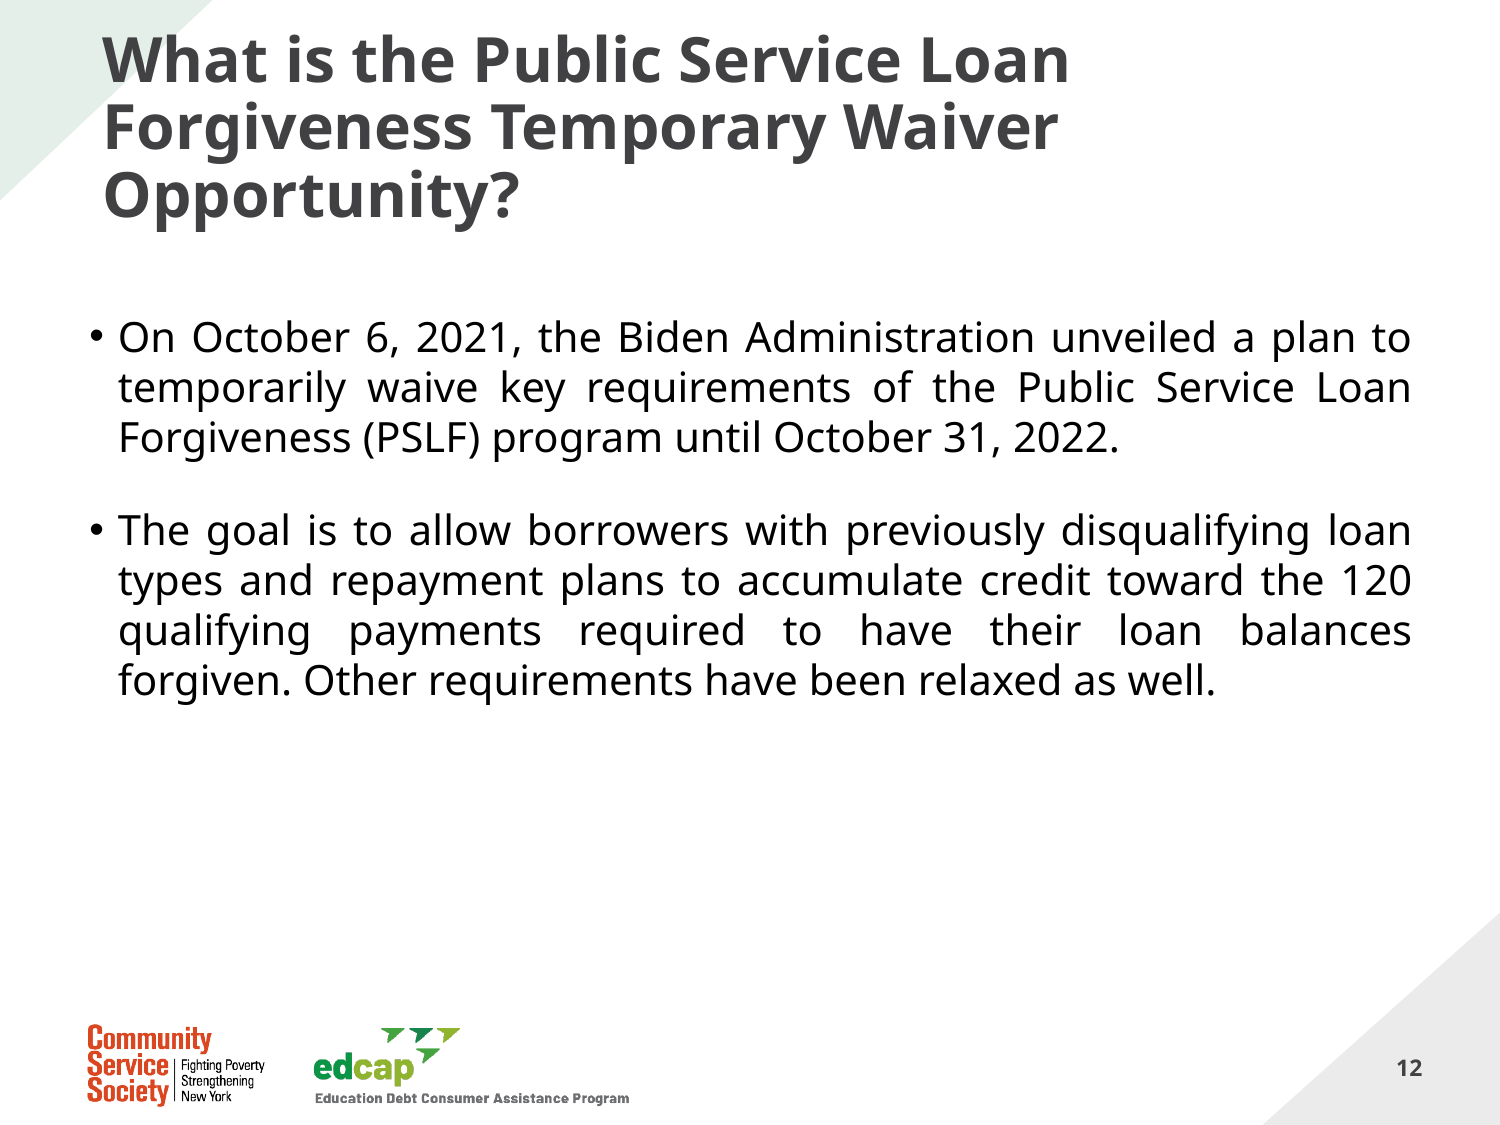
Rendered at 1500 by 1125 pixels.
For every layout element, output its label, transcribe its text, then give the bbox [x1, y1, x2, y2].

list On October 6, 2021, the Biden Administration unveiled a plan to temporarily waive key requirements of the Public Service Loan Forgiveness (PSLF) program until October 31, 2022. The goal is to allow borrowers with previously disqualifying loan types and repayment plans to accumulate credit toward the 120 qualifying payments required to have their loan balances forgiven. Other requirements have been relaxed as well. [87, 279, 1413, 985]
picture [312, 1026, 688, 1109]
title What is the Public Service Loan Forgiveness Temporary Waiver Opportunity? [87, 37, 1413, 239]
slide_number 12 [1100, 1045, 1438, 1106]
picture [87, 1024, 265, 1107]
